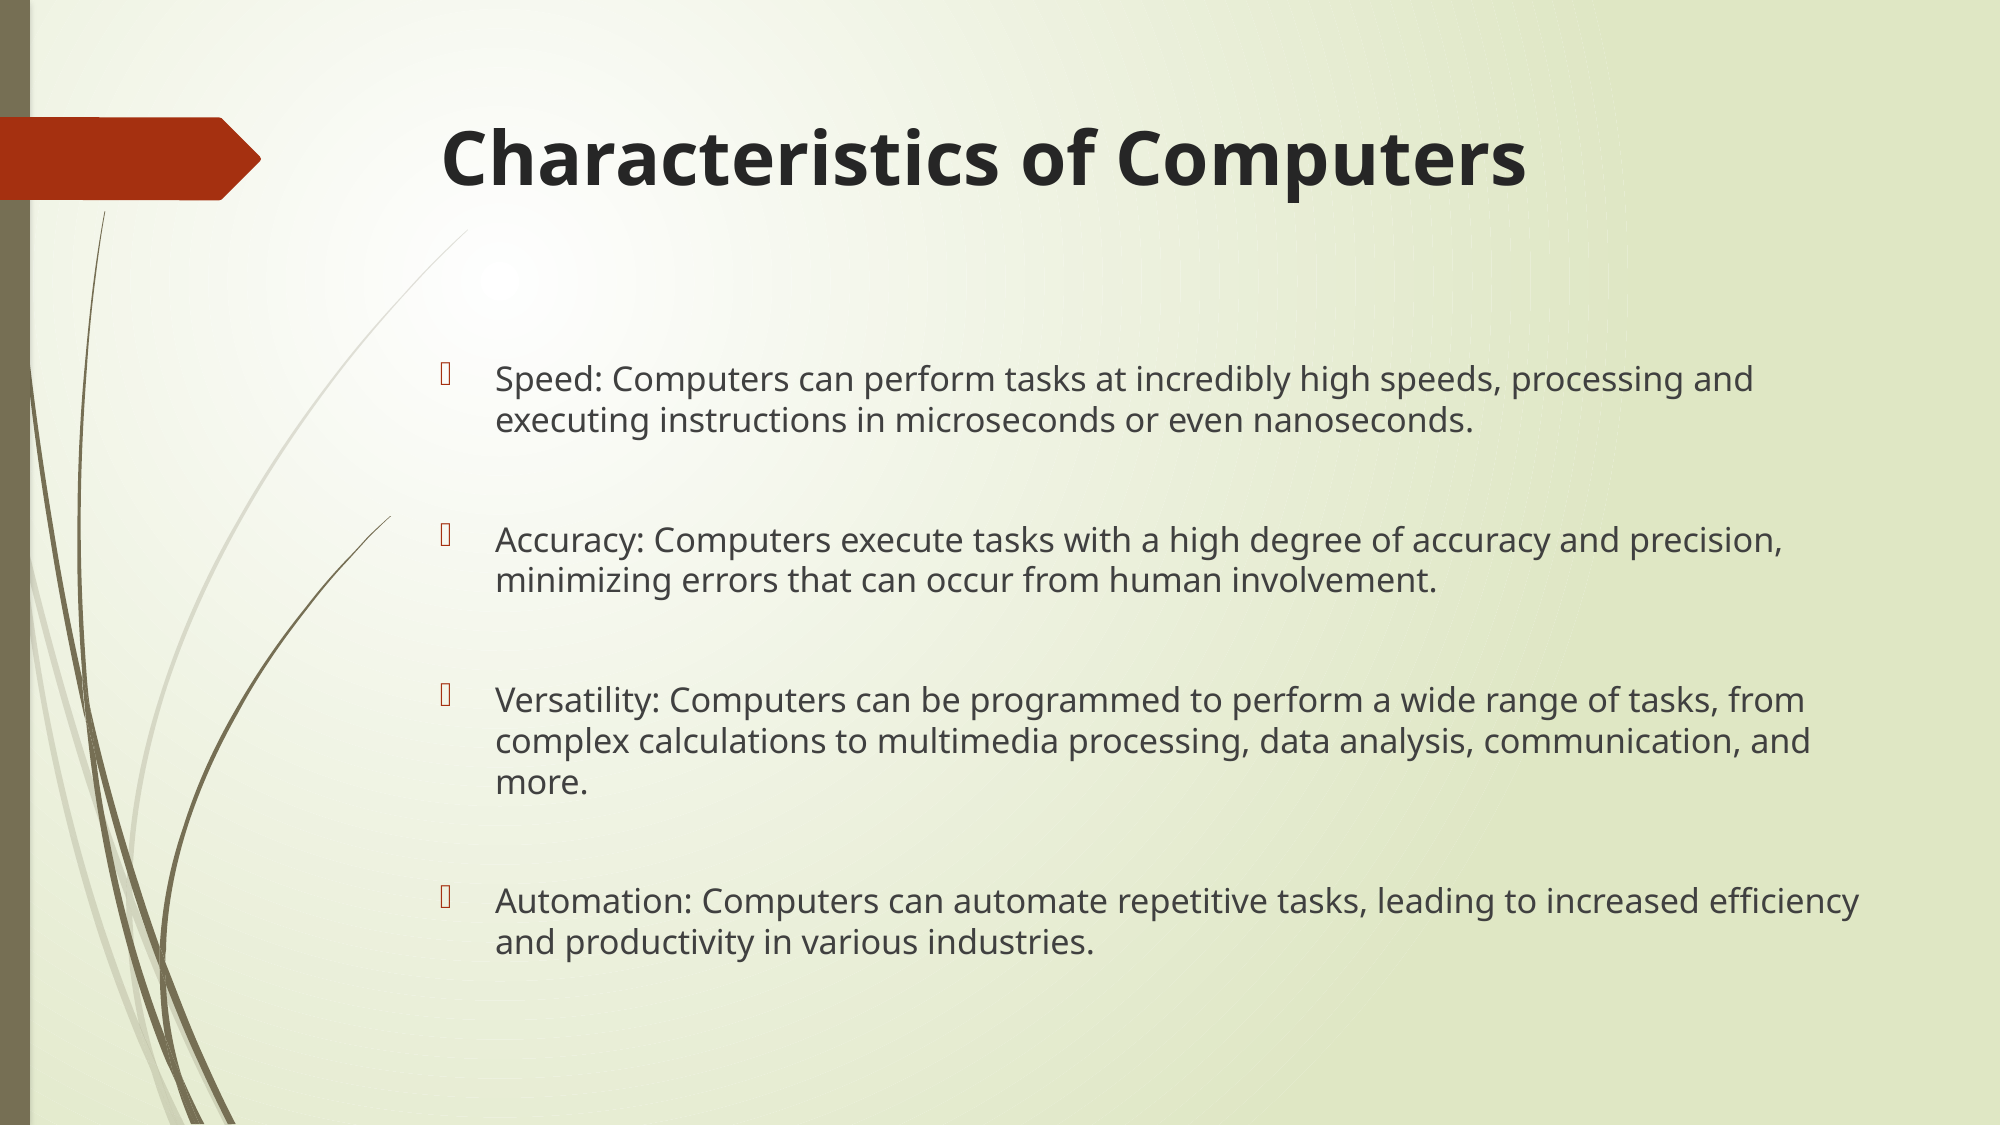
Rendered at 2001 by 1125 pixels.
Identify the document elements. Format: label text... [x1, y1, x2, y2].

list Speed: Computers can perform tasks at incredibly high speeds, processing and executing instructions in microseconds or even nanoseconds. Accuracy: Computers execute tasks with a high degree of accuracy and precision, minimizing errors that can occur from human involvement. Versatility: Computers can be programmed to perform a wide range of tasks, from complex calculations to multimedia processing, data analysis, communication, and more. Automation: Computers can automate repetitive tasks, leading to increased efficiency and productivity in various industries. [424, 350, 1888, 970]
title Characteristics of Computers [425, 102, 1888, 313]
